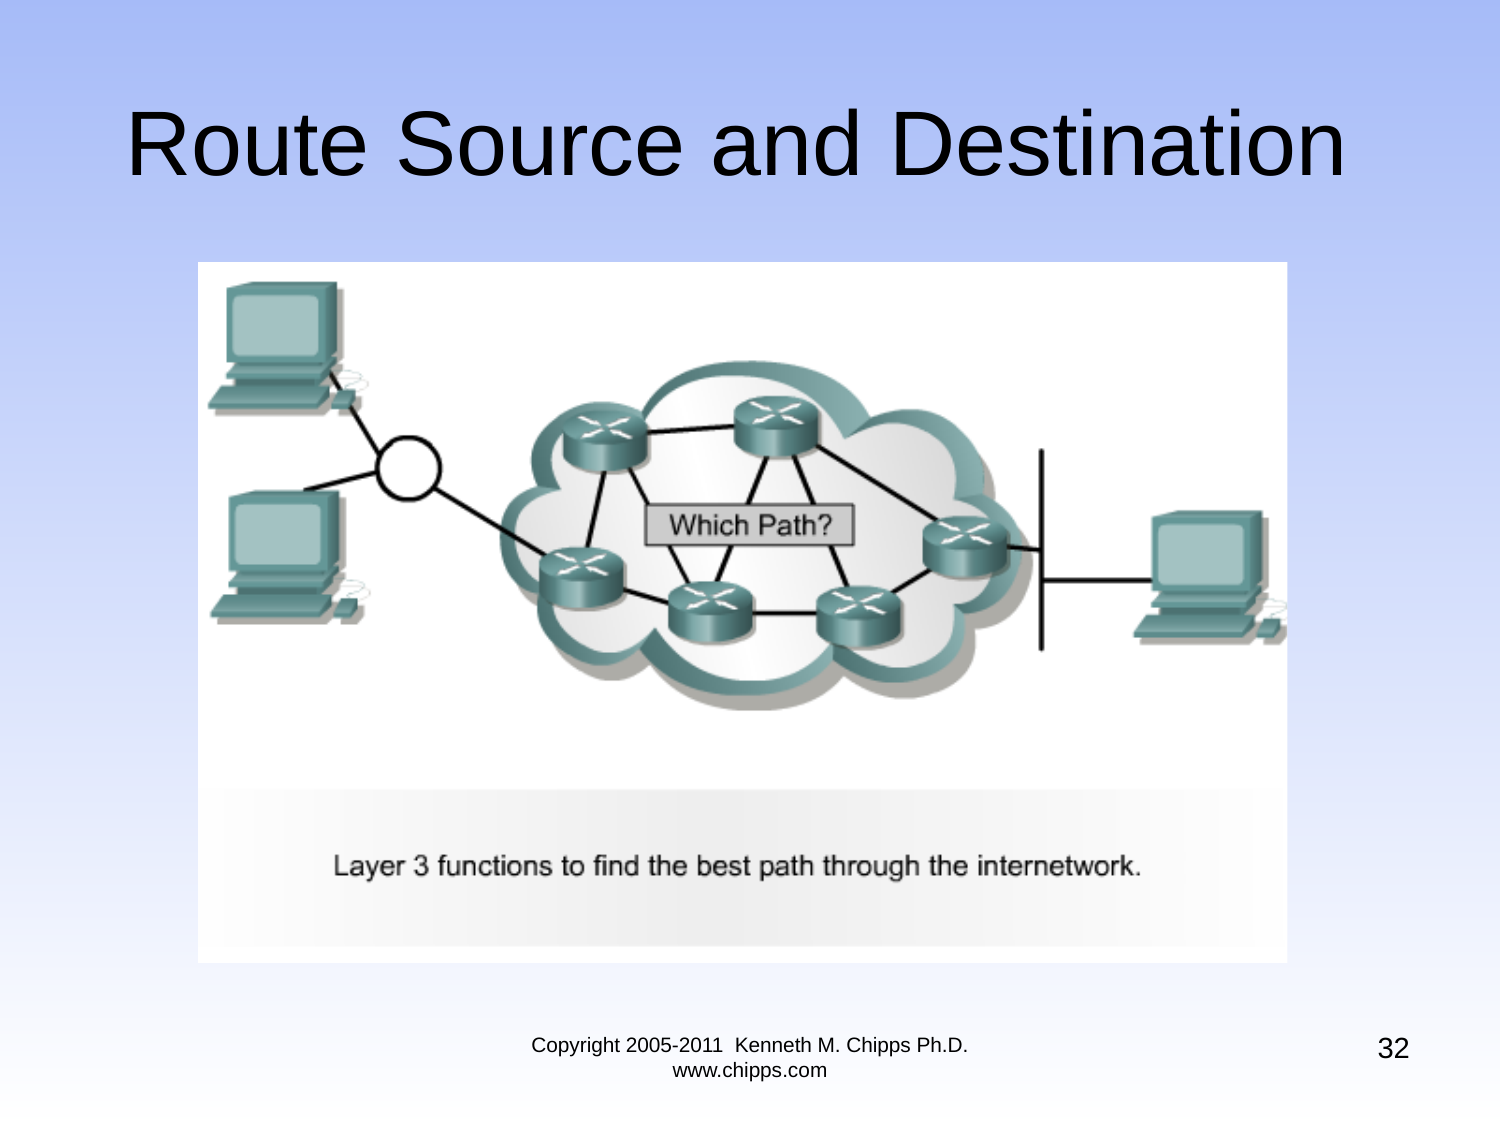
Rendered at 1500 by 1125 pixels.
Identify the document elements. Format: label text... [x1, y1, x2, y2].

slide_number 32 [1074, 1021, 1426, 1101]
footer Copyright 2005-2011 Kenneth M. Chipps Ph.D. www.chipps.com [449, 1024, 1051, 1103]
title Route Source and Destination [75, 45, 1425, 233]
picture [197, 262, 1288, 964]
